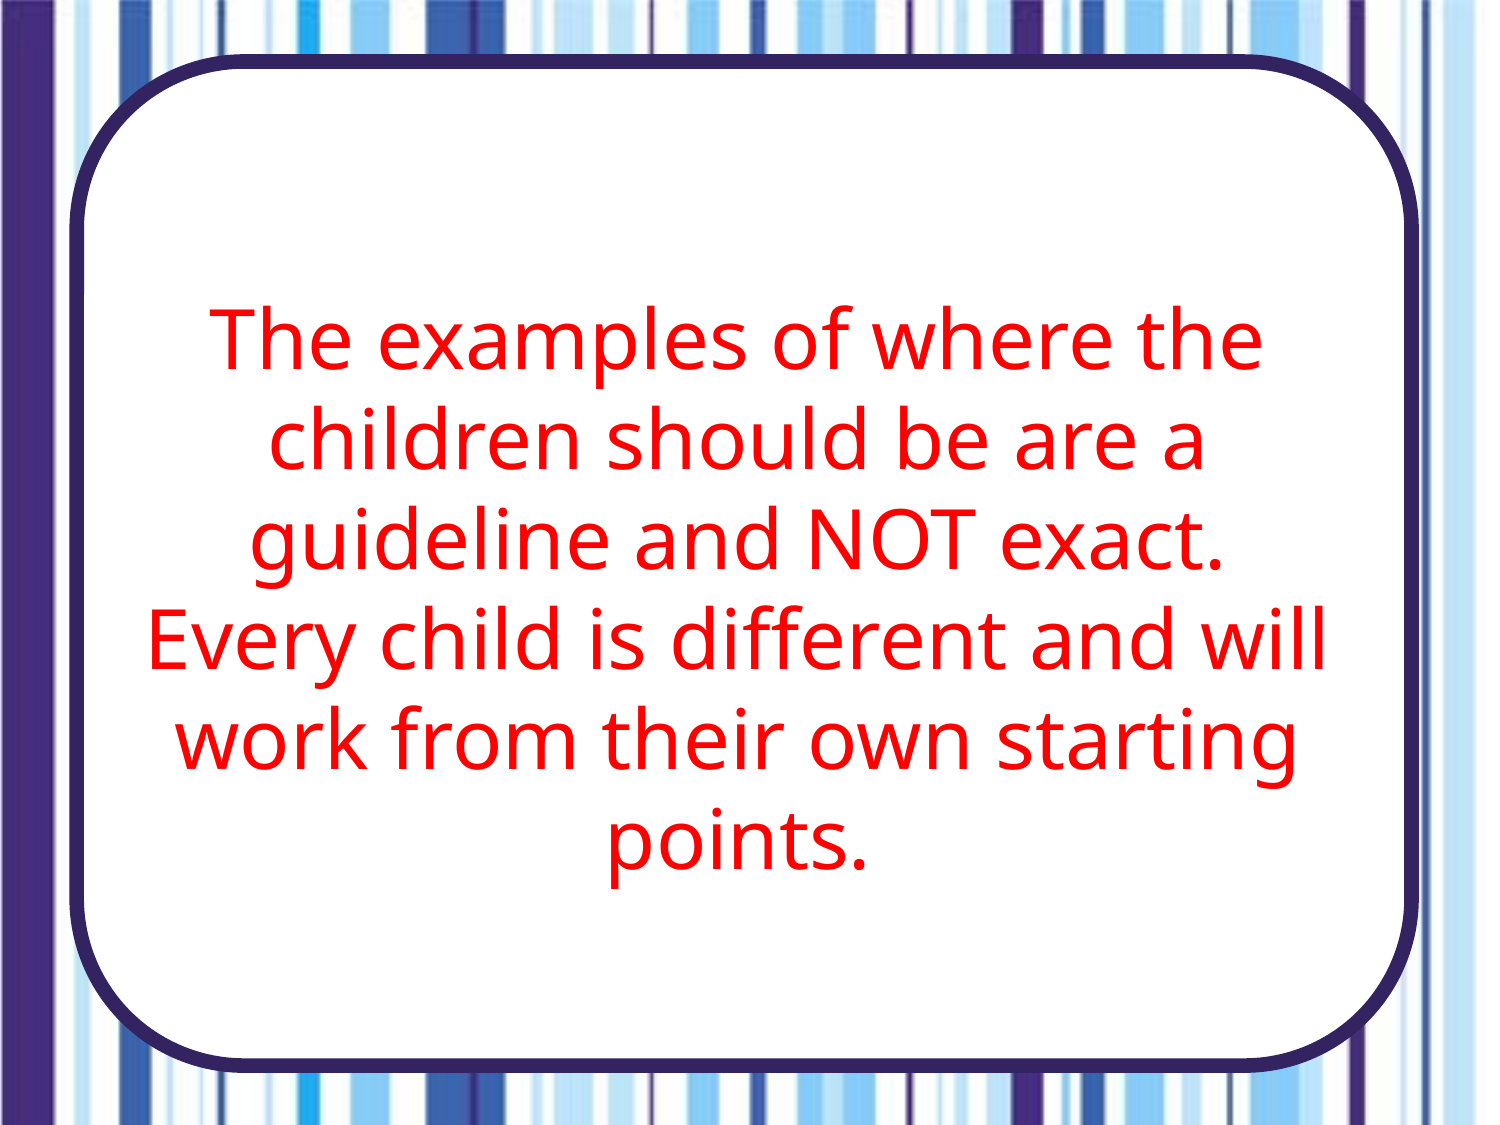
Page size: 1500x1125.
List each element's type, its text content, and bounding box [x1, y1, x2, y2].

text_box The examples of where the children should be are a guideline and NOT exact. Every child is different and will work from their own starting points. [123, 278, 1353, 894]
picture [0, 0, 1500, 1125]
text_box [74, 59, 1414, 1068]
